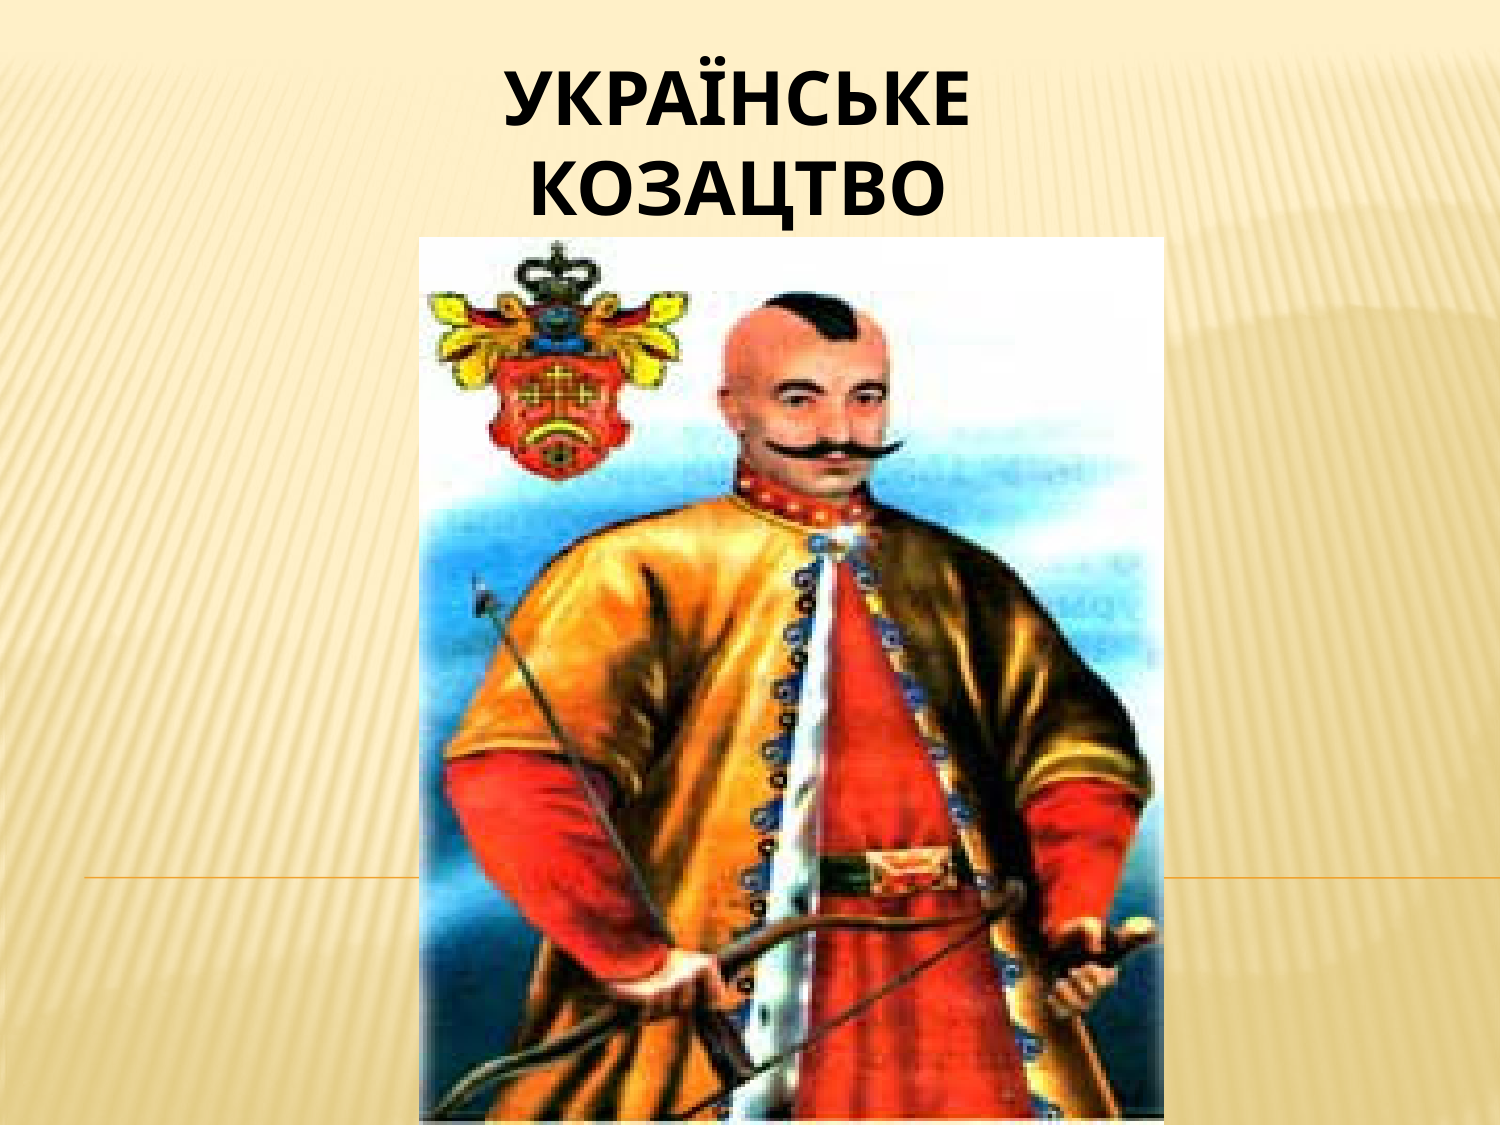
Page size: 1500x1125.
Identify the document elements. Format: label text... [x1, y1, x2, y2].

picture [418, 236, 1164, 1125]
text_box УКРАЇНСЬКЕ КОЗАЦТВО [289, 42, 1187, 238]
